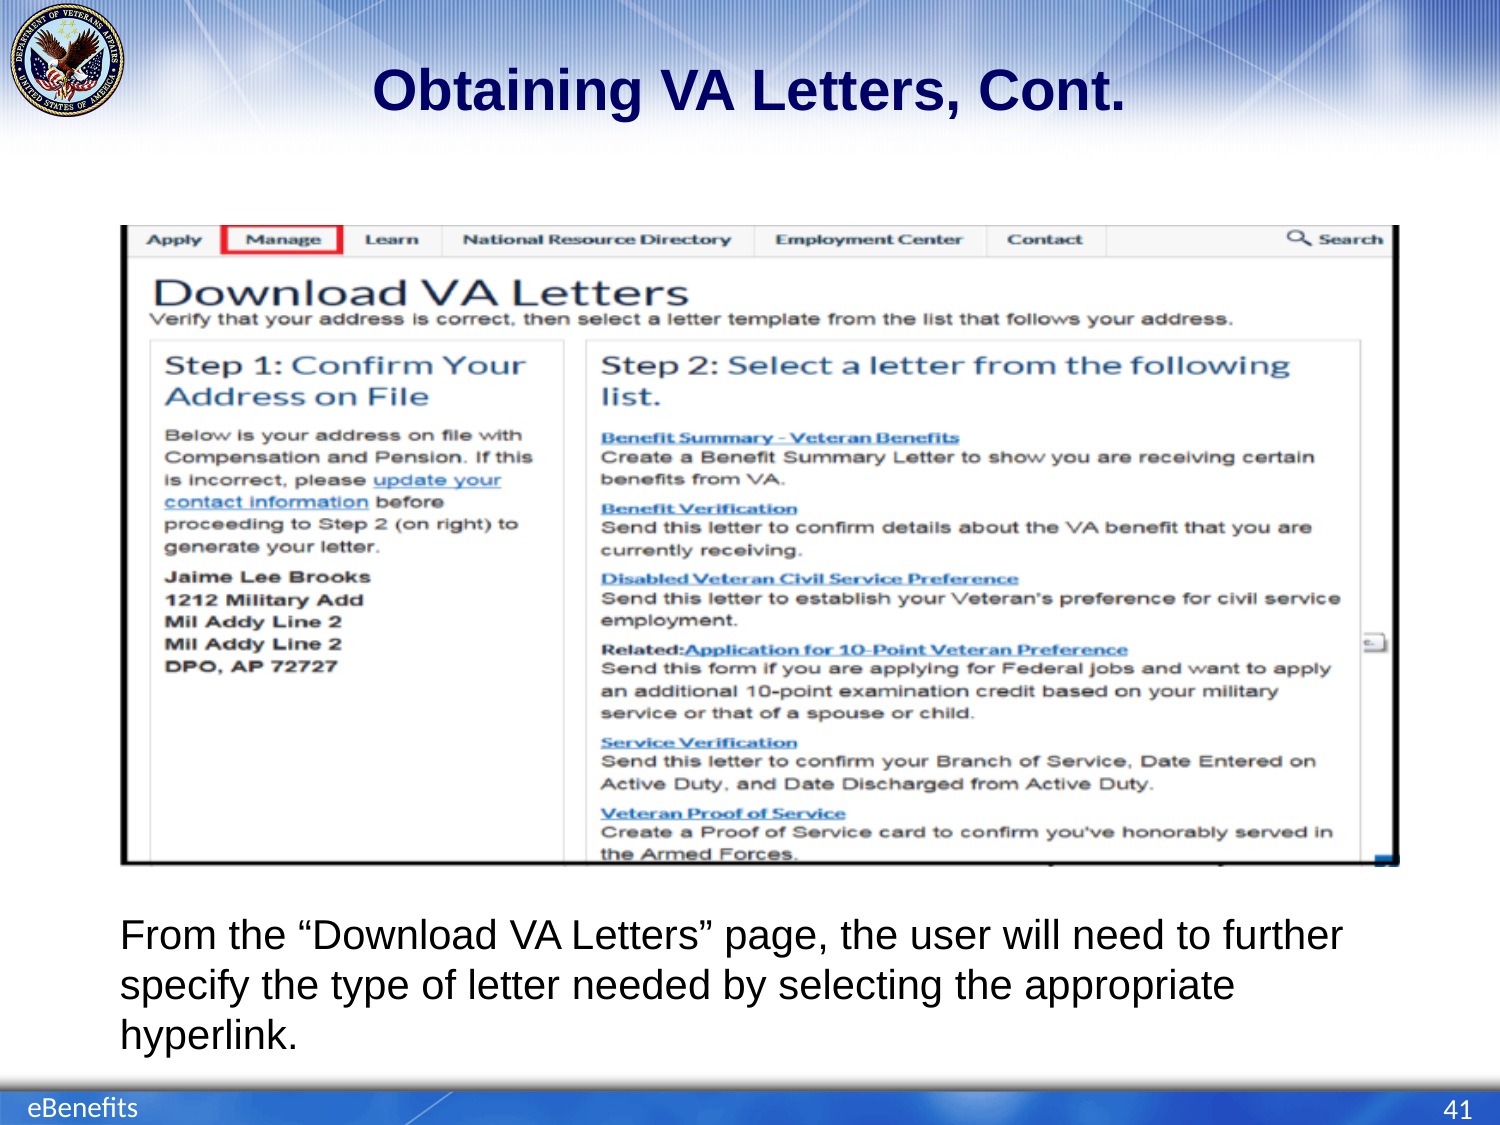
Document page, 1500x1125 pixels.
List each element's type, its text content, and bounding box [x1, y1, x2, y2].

text_box From the “Download VA Letters” page, the user will need to further specify the type of letter needed by selecting the appropriate hyperlink. [104, 900, 1410, 1065]
picture [0, 175, 1500, 1125]
title Obtaining VA Letters, Cont. [0, 0, 1500, 175]
footer eBenefits [12, 1081, 714, 1119]
slide_number 41 [1137, 1083, 1488, 1125]
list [119, 224, 1401, 867]
